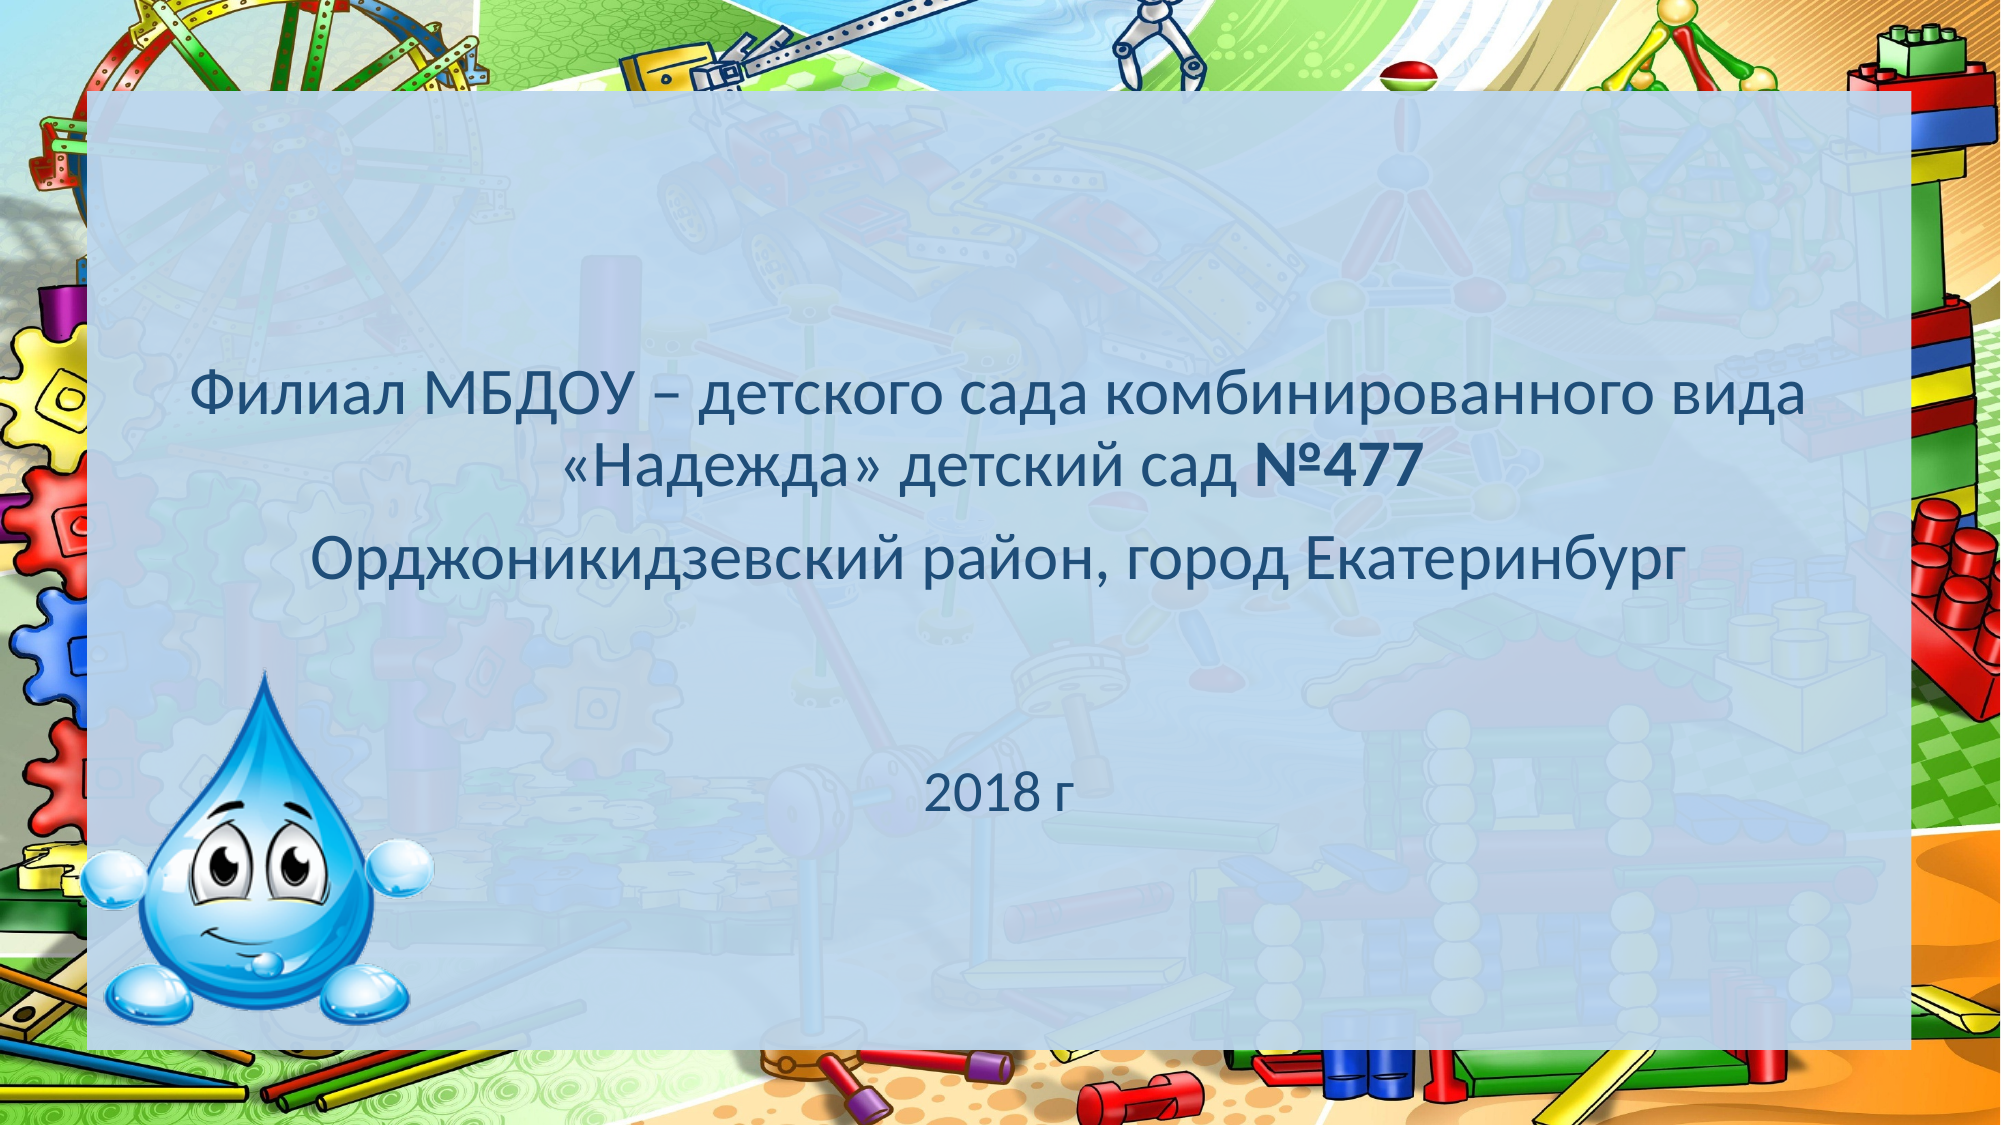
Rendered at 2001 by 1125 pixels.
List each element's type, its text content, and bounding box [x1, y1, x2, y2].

picture [0, 0, 2001, 1125]
list Филиал МБДОУ – детского сада комбинированного вида «Надежда» детский сад №477 Орджоникидзевский район, город Екатеринбург 2018 г [87, 91, 1912, 1050]
